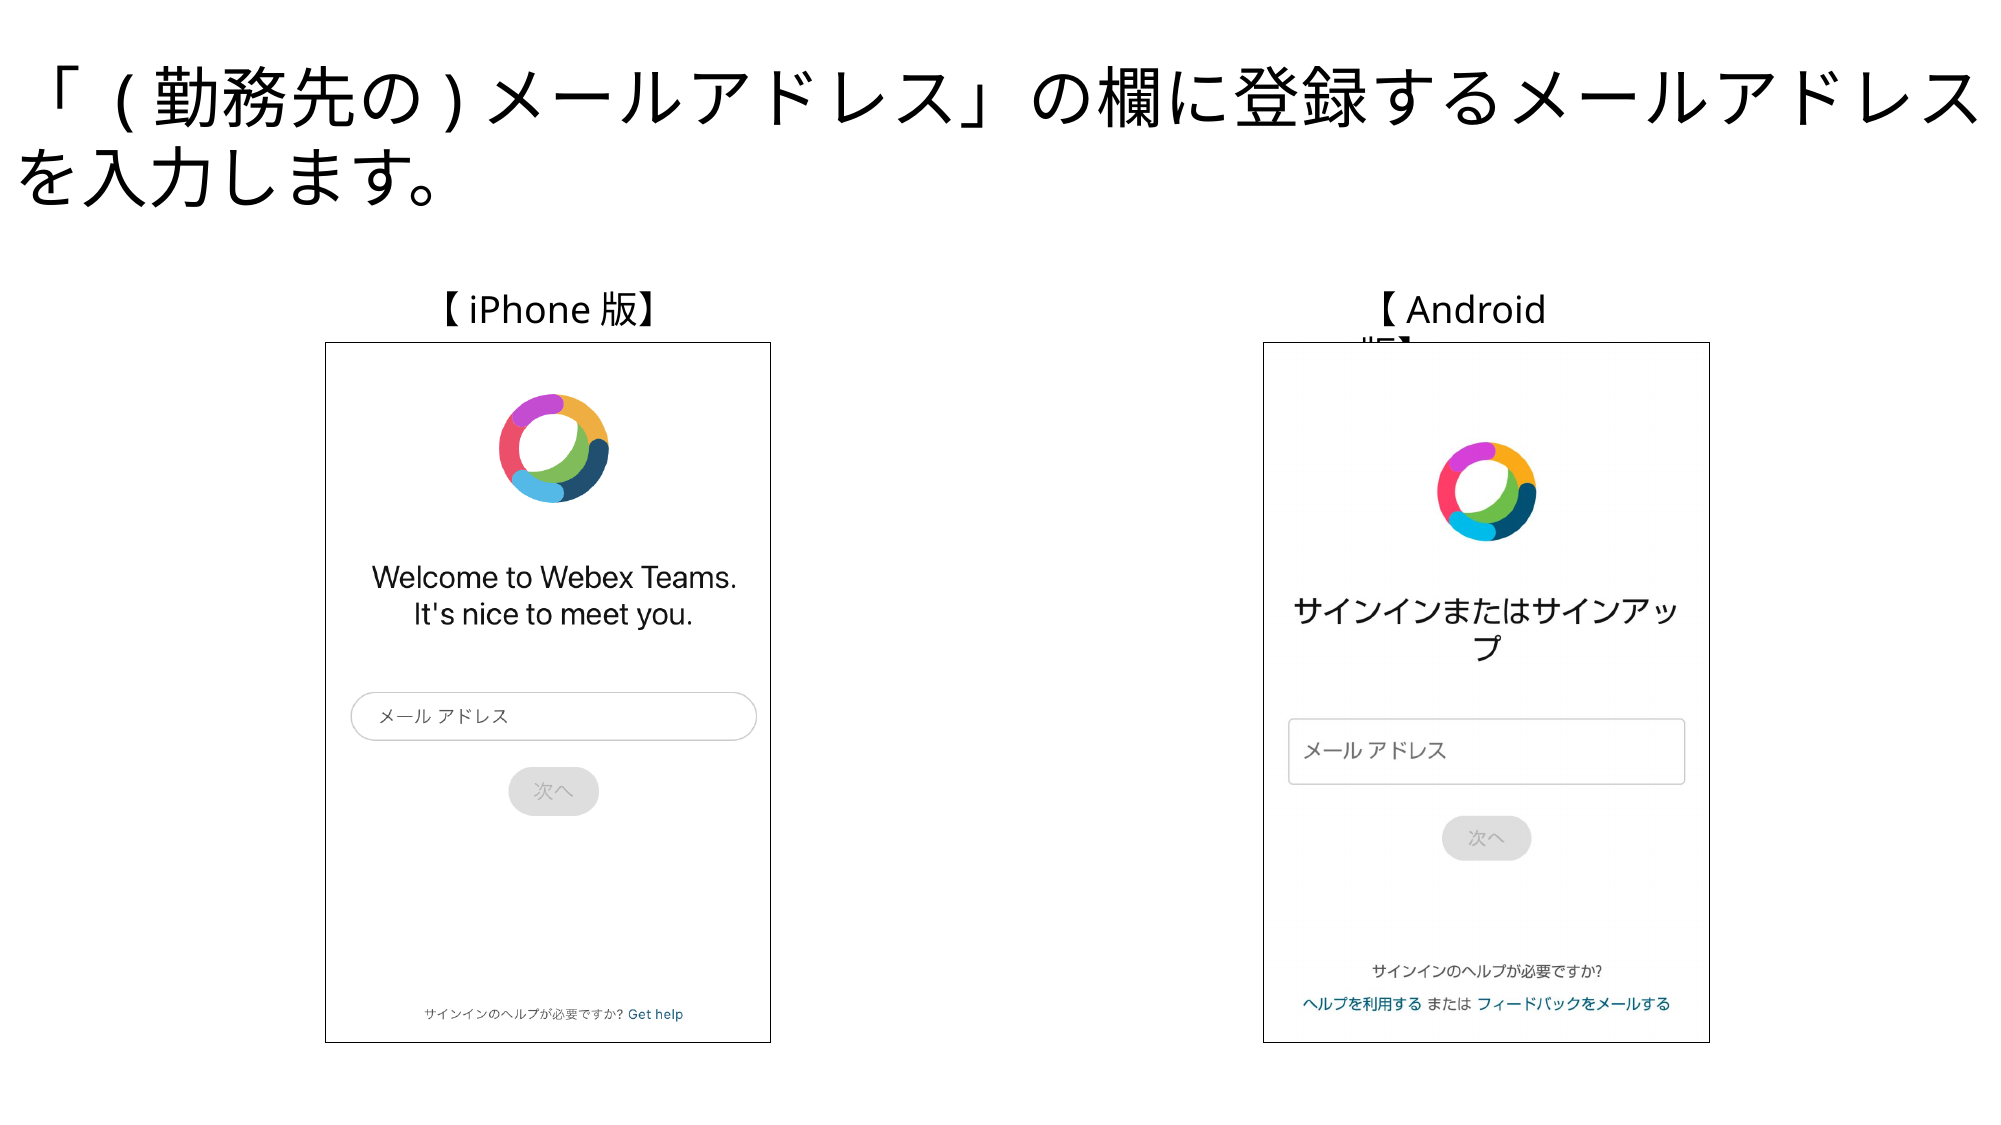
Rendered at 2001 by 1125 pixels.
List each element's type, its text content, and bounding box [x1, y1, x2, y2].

text_box 【iPhone版】 [407, 278, 739, 339]
picture [325, 342, 771, 1043]
text_box 「 (勤務先の)メールアドレス」の欄に登録するメールアドレスを入力します。 [0, 48, 2000, 223]
picture [1263, 342, 1710, 1043]
text_box 【Android版】 [1345, 278, 1627, 342]
